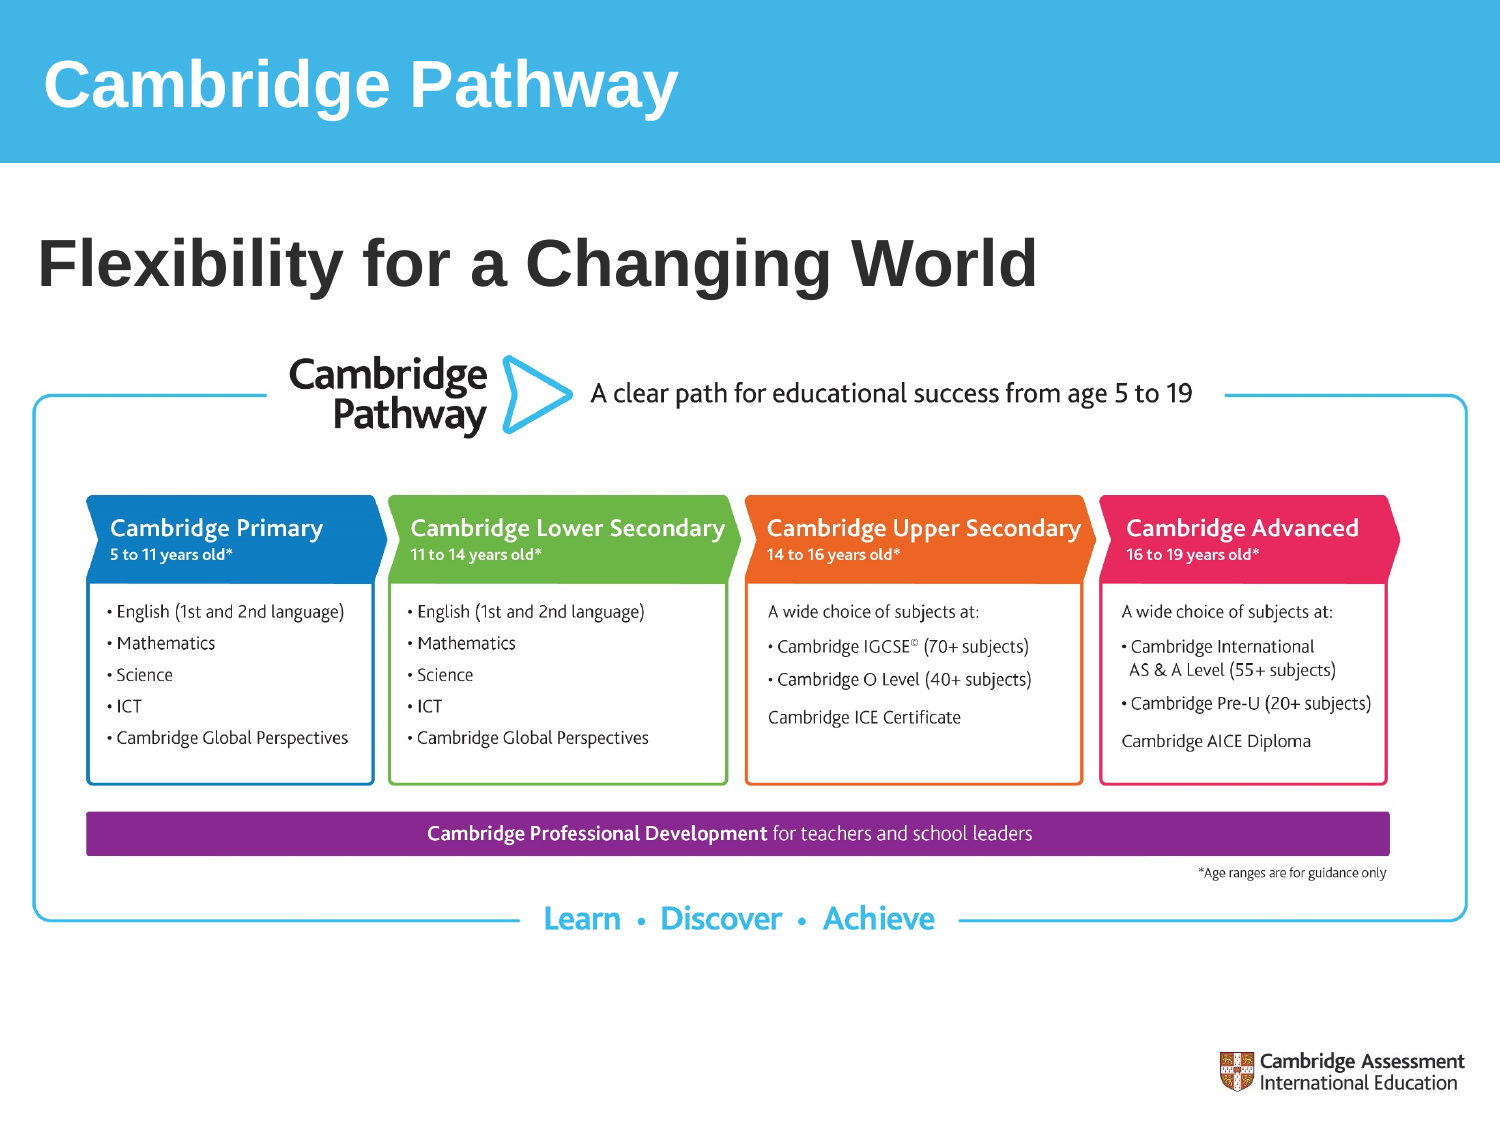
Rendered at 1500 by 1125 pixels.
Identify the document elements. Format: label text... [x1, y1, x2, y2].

title Cambridge Pathway [28, 17, 1483, 146]
picture [32, 355, 1468, 931]
picture [1220, 1052, 1465, 1092]
text_box Flexibility for a Changing World [22, 195, 1478, 324]
